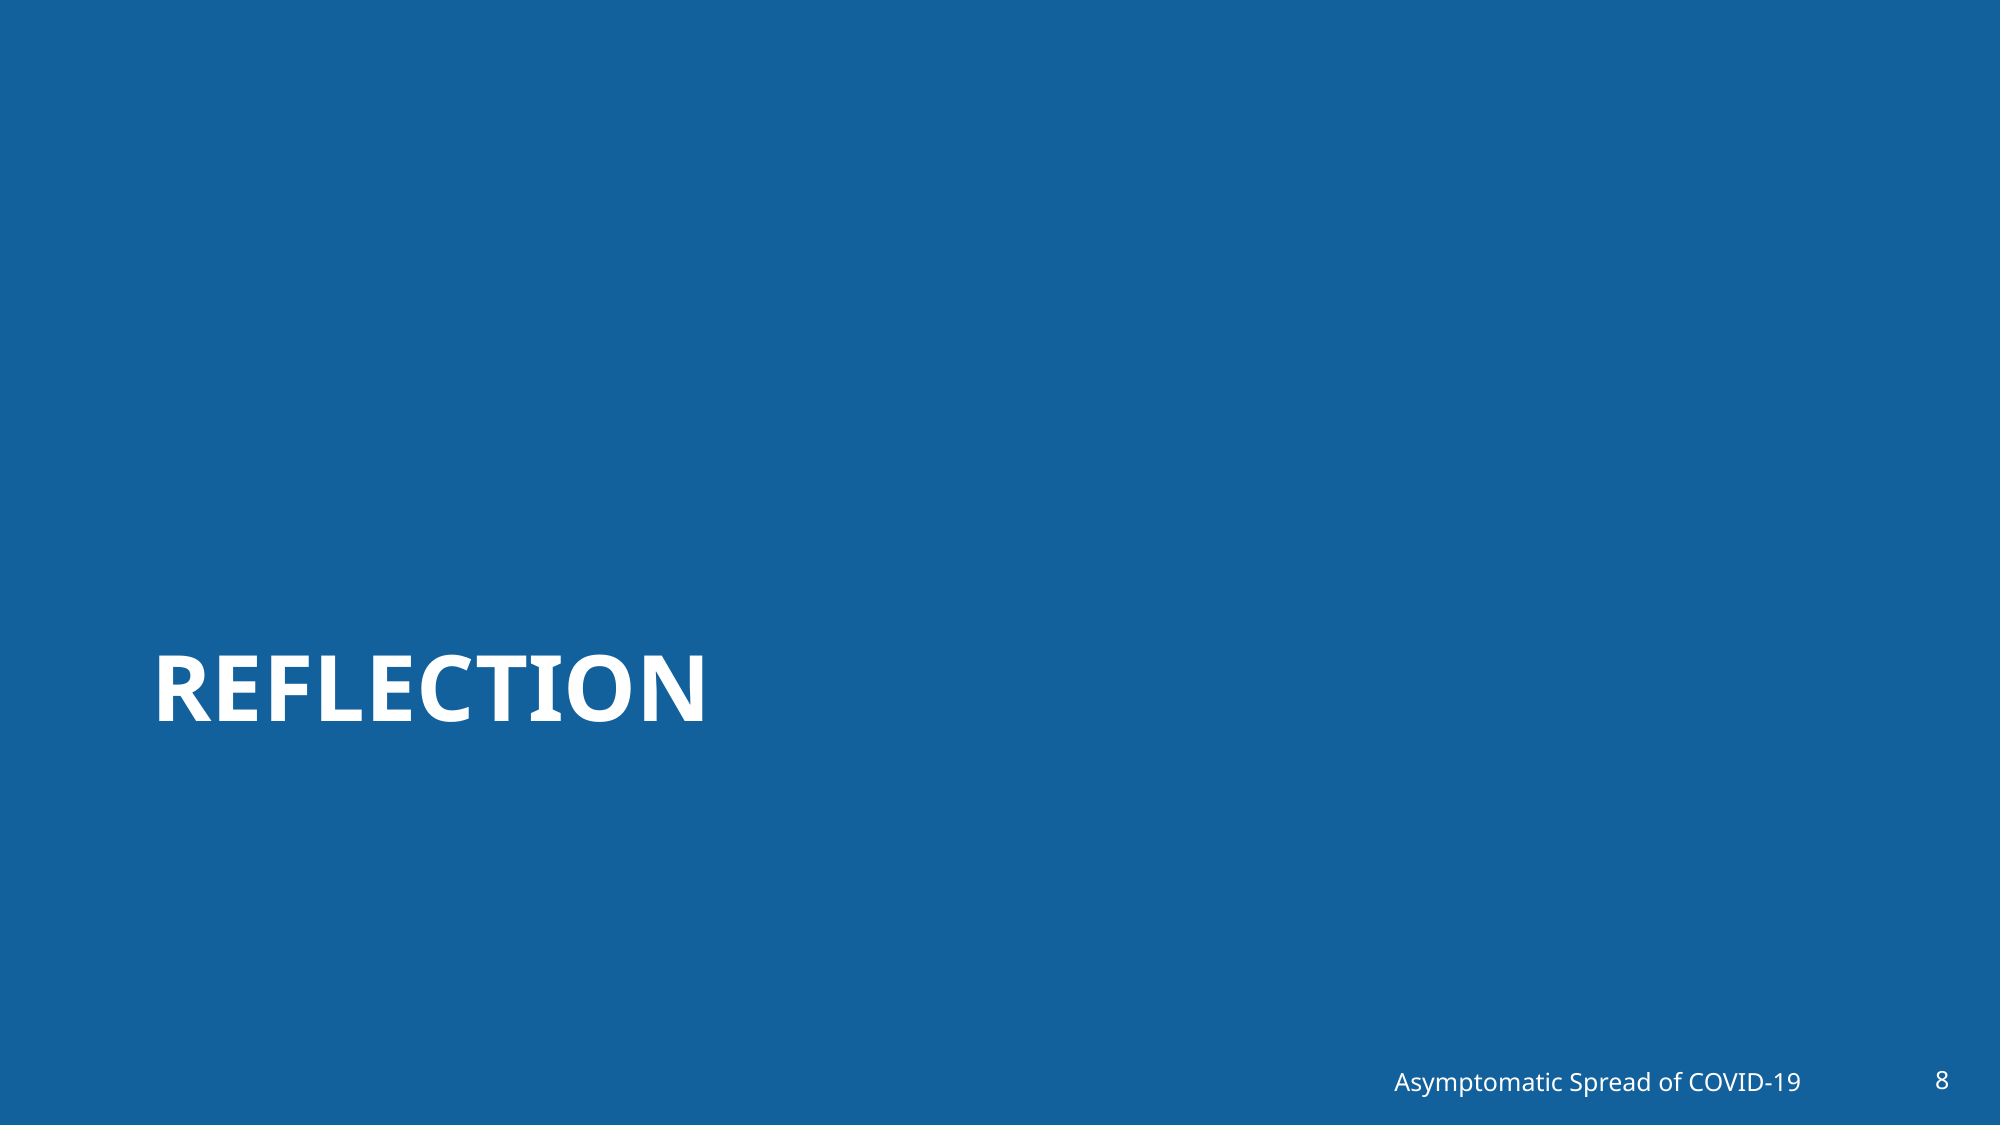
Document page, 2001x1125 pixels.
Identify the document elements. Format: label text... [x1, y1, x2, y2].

slide_number 8 [1862, 1051, 1965, 1112]
title Reflection [136, 280, 1862, 749]
footer Asymptomatic Spread of COVID-19 [767, 1051, 1817, 1112]
